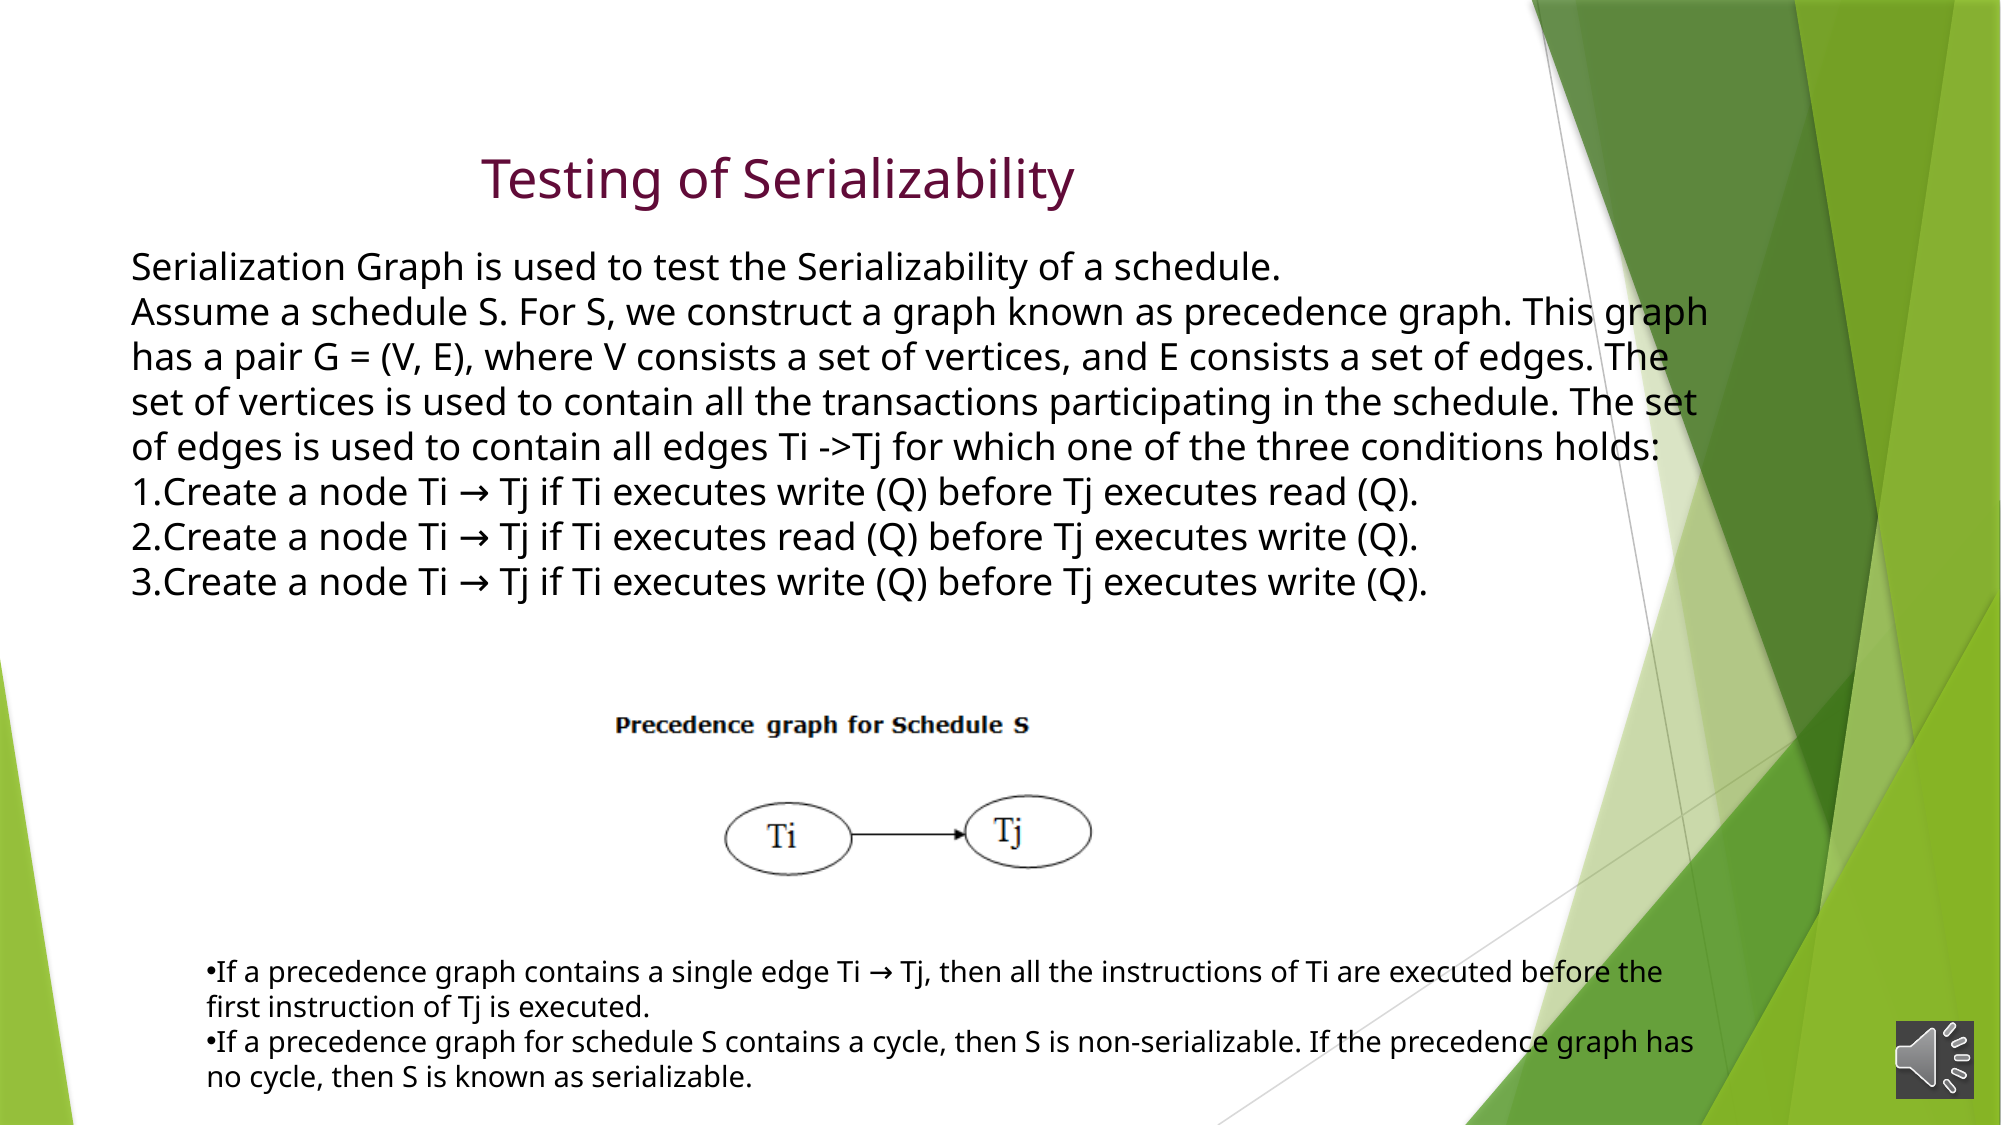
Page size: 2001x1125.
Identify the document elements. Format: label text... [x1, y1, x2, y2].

text_box If a precedence graph contains a single edge Ti → Tj, then all the instructions of Ti are executed before the first instruction of Tj is executed. If a precedence graph for schedule S contains a cycle, then S is non-serializable. If the precedence graph has no cycle, then S is known as serializable. [191, 945, 1734, 1101]
title Testing of Serializability [466, 60, 1734, 145]
text_box Serialization Graph is used to test the Serializability of a schedule. Assume a schedule S. For S, we construct a graph known as precedence graph. This graph has a pair G = (V, E), where V consists a set of vertices, and E consists a set of edges. The set of vertices is used to contain all the transactions participating in the schedule. The set of edges is used to contain all edges Ti ->Tj for which one of the three conditions holds: Create a node Ti → Tj if Ti executes write (Q) before Tj executes read (Q). Create a node Ti → Tj if Ti executes read (Q) before Tj executes write (Q). Create a node Ti → Tj if Ti executes write (Q) before Tj executes write (Q). [116, 145, 1734, 701]
picture [589, 694, 1117, 903]
picture [1894, 1019, 1976, 1101]
